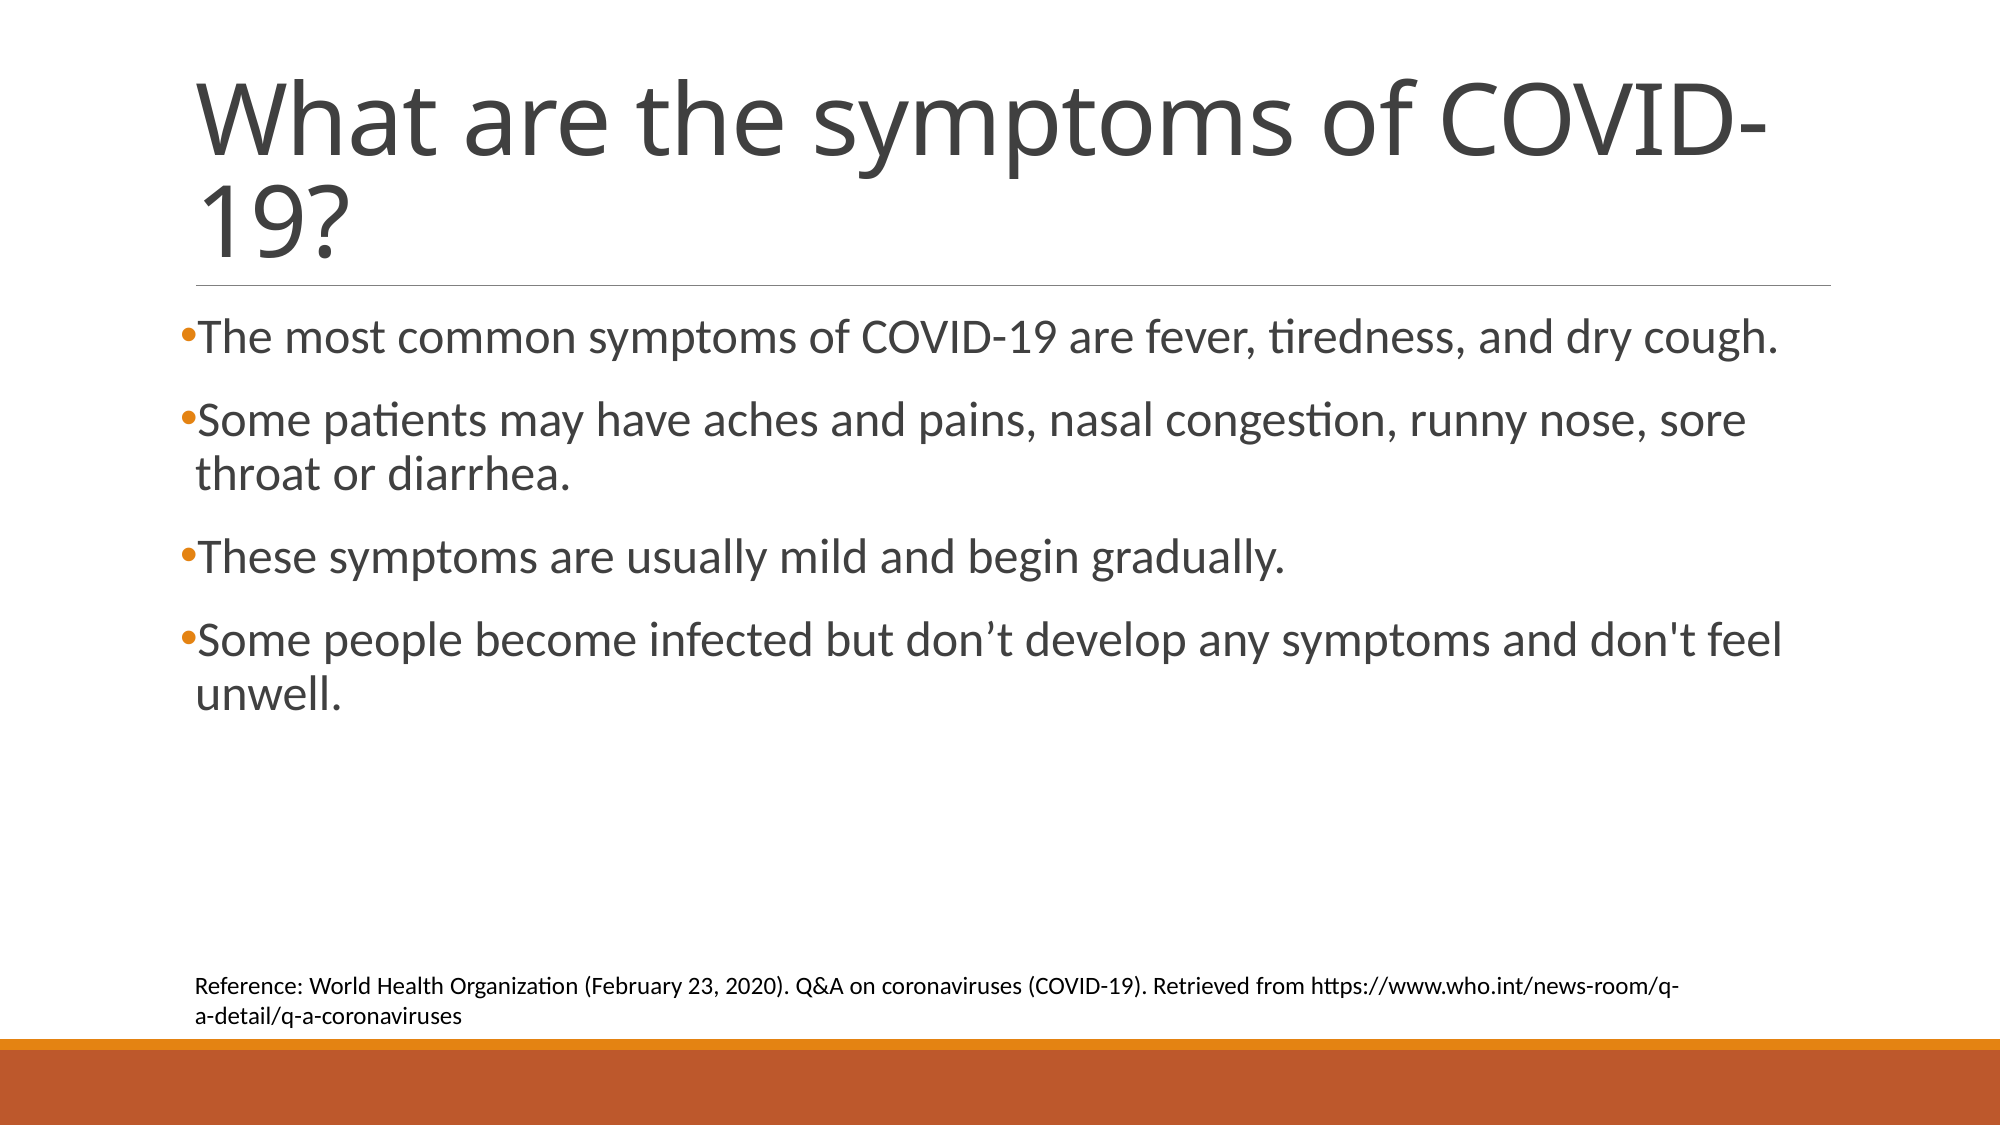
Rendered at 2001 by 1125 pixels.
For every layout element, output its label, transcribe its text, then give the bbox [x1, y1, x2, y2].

list The most common symptoms of COVID-19 are fever, tiredness, and dry cough. Some patients may have aches and pains, nasal congestion, runny nose, sore throat or diarrhea. These symptoms are usually mild and begin gradually. Some people become infected but don’t develop any symptoms and don't feel unwell. [180, 302, 1830, 963]
text_box Reference: World Health Organization (February 23, 2020). Q&A on coronaviruses (COVID-19). Retrieved from https://www.who.int/news-room/q-a-detail/q-a-coronaviruses [179, 962, 1716, 1037]
title What are the symptoms of COVID-19? [180, 47, 1830, 285]
